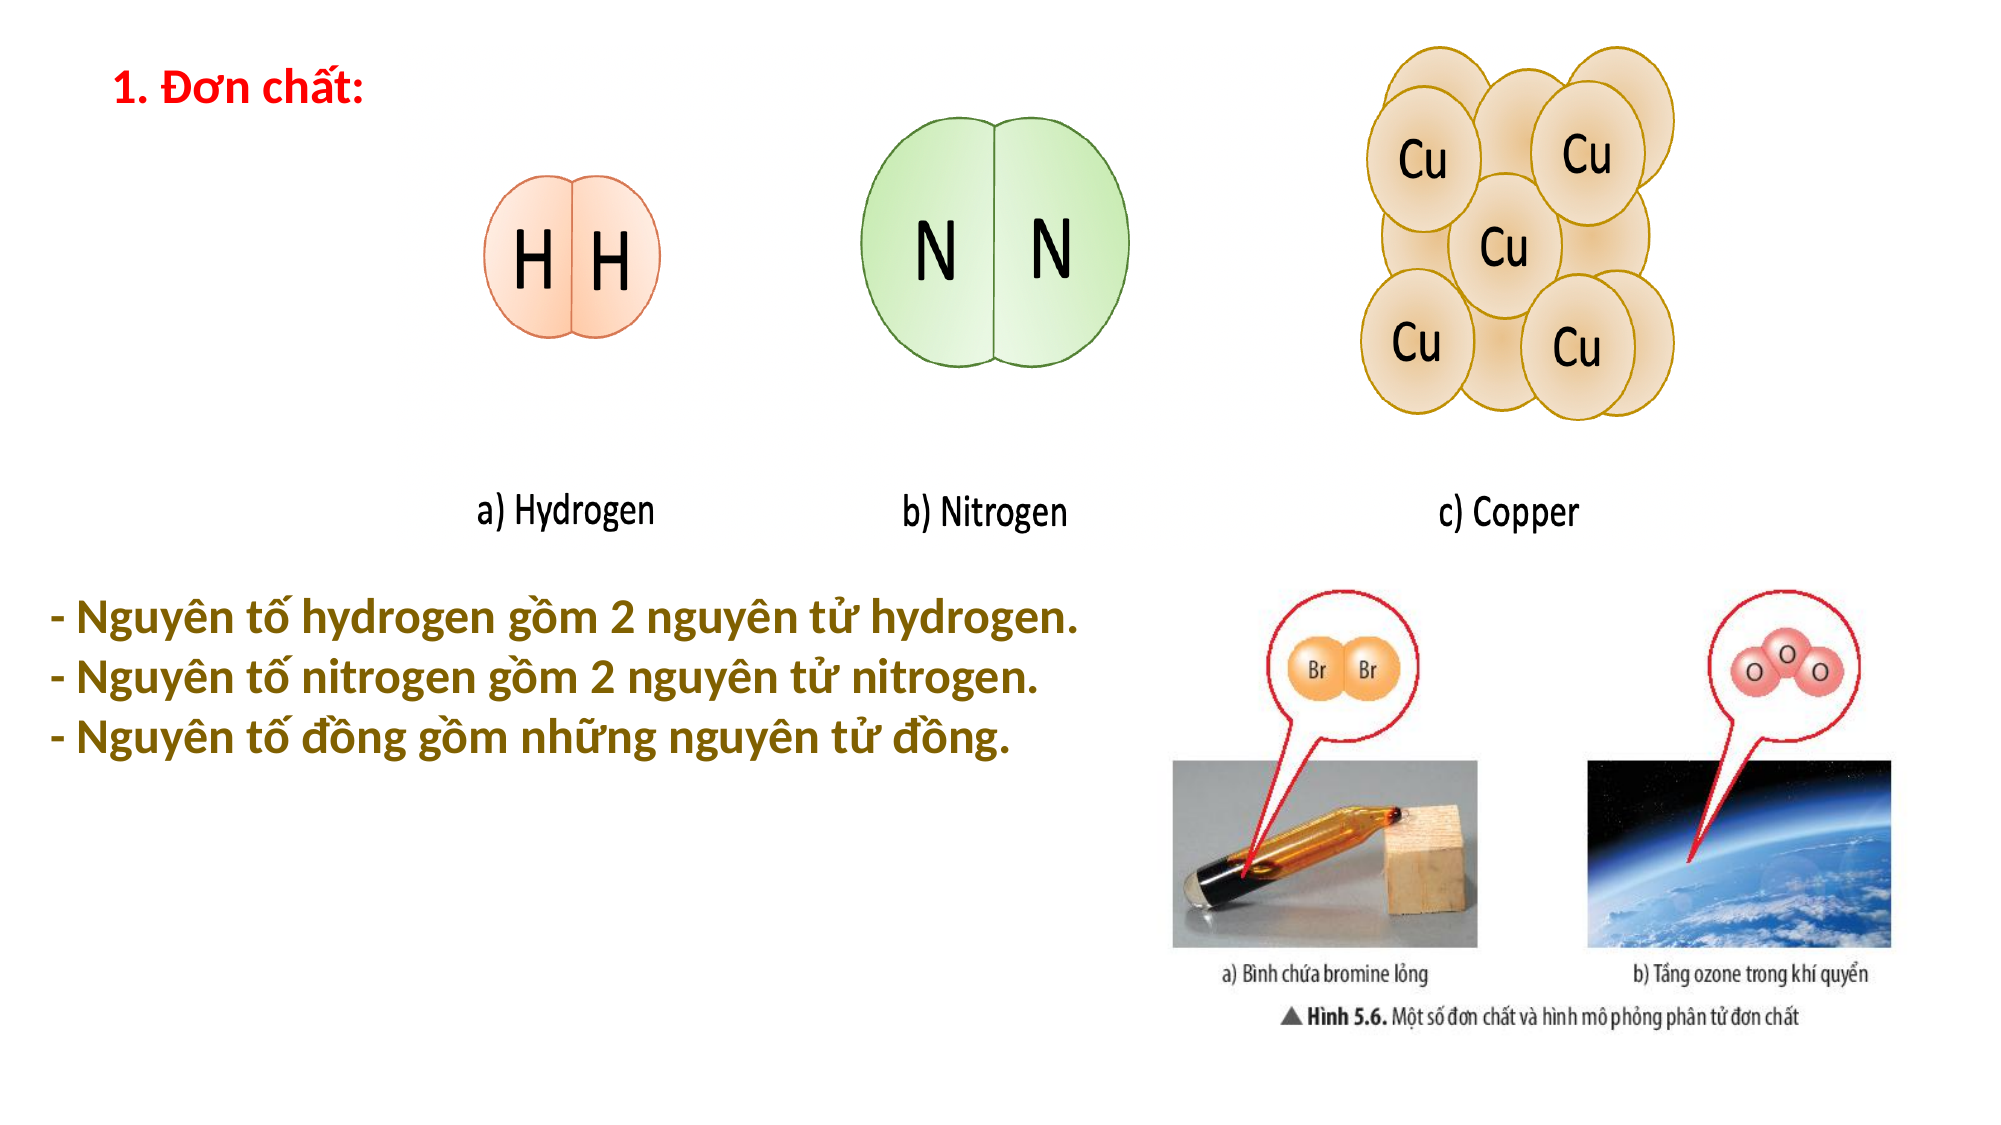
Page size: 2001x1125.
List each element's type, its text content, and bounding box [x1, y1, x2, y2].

picture [396, 45, 1732, 550]
picture [1116, 576, 1933, 1044]
text_box - Nguyên tố hydrogen gồm 2 nguyên tử hydrogen. - Nguyên tố nitrogen gồm 2 nguyên tử nitrogen. - Nguyên tố đồng gồm những nguyên tử đồng. [35, 576, 1116, 771]
text_box 1. Đơn chất: [96, 45, 383, 121]
